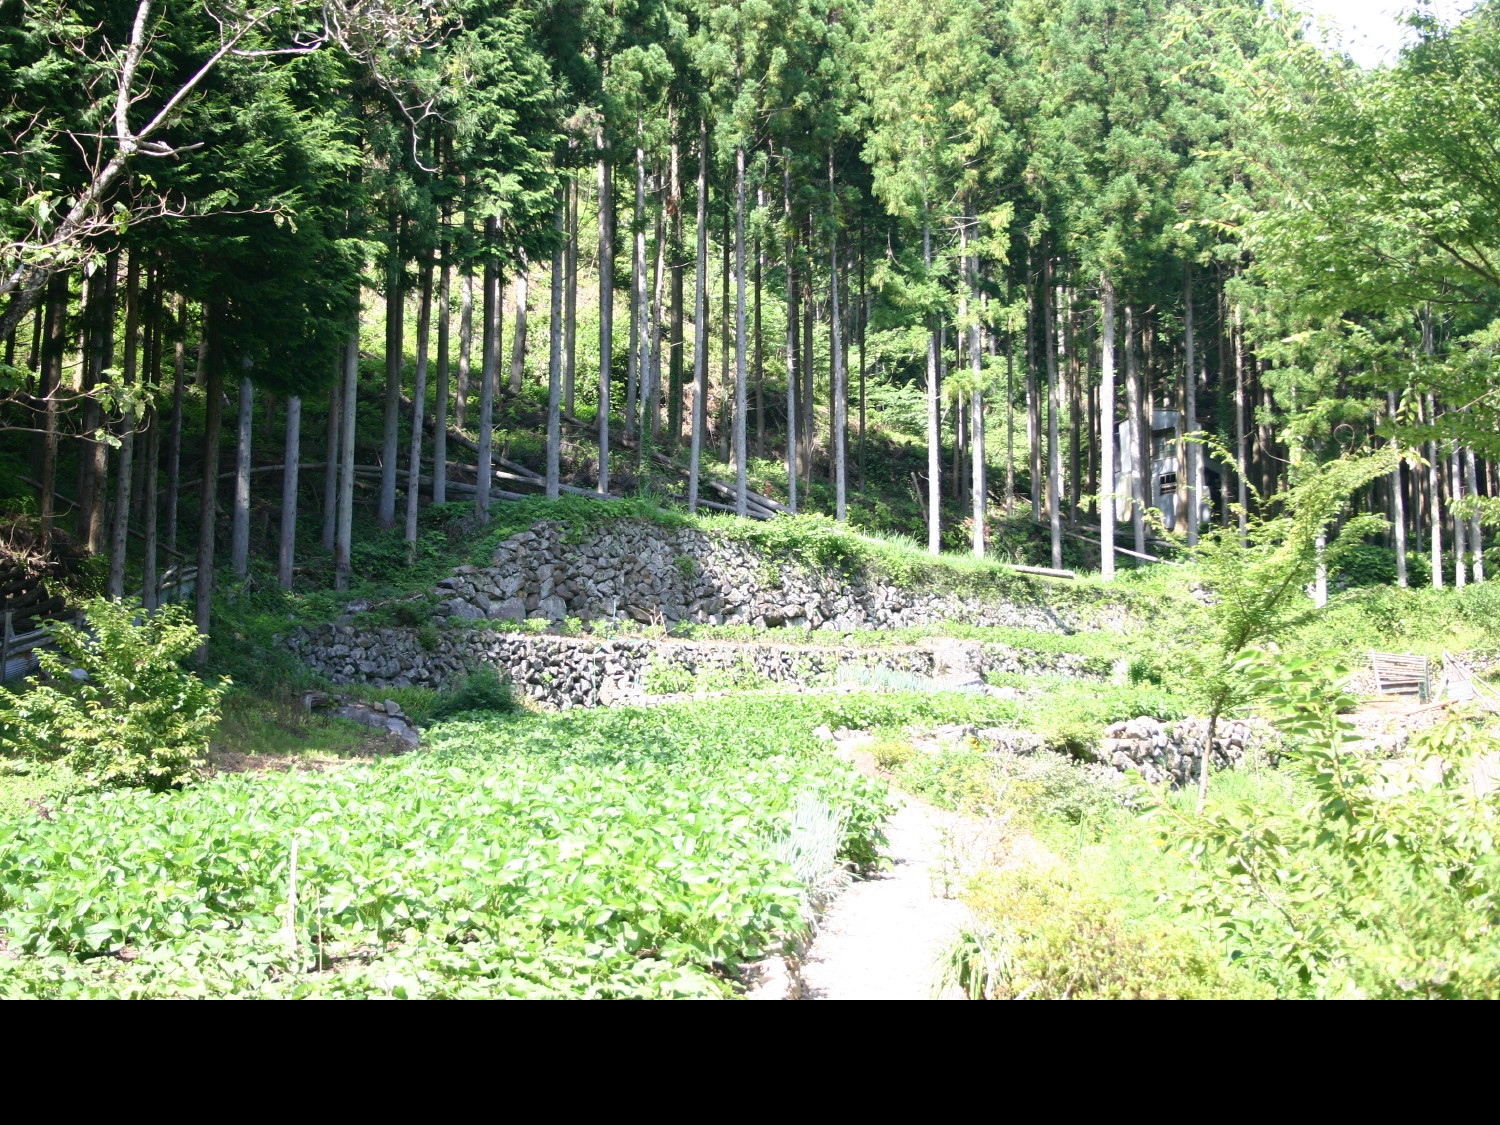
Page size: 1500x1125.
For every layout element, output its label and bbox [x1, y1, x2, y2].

picture [0, 0, 1500, 1001]
